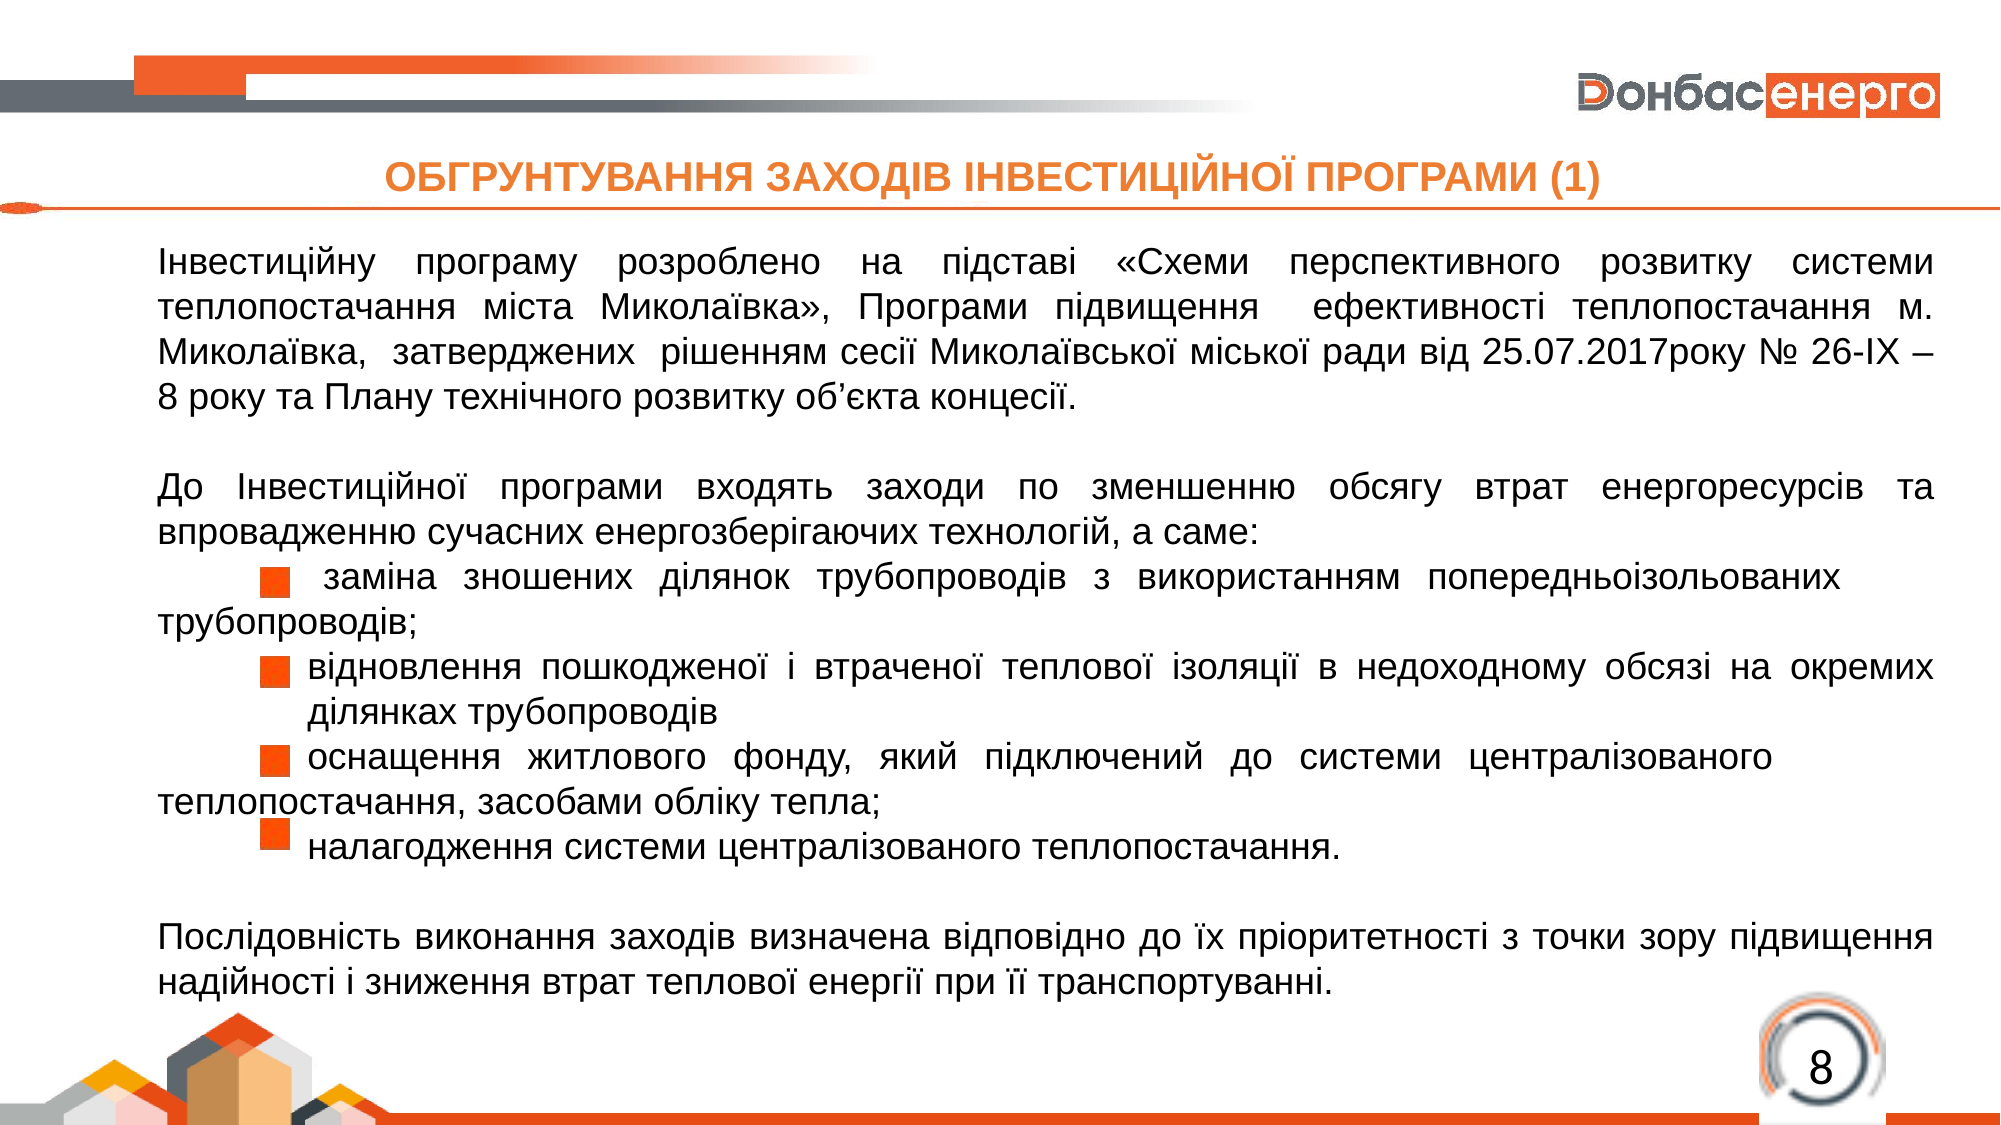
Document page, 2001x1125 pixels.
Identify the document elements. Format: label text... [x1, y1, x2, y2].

picture [0, 0, 1260, 115]
picture [260, 745, 290, 777]
picture [0, 169, 2000, 263]
text_box ОБГРУНТУВАННЯ ЗАХОДІВ ІНВЕСТИЦІЙНОЇ ПРОГРАМИ (1) [369, 142, 1760, 169]
picture [1570, 57, 1949, 126]
picture [260, 656, 290, 688]
picture [0, 976, 2000, 1125]
picture [260, 818, 290, 850]
text_box Інвестиційну програму розроблено на підставі «Схеми перспективного розвитку системи теплопостачання міста Миколаївка», Програми підвищення ефективності теплопостачання м. Миколаївка, затверджених рішенням сесії Миколаївської міської ради від 25.07.2017року № 26-ІХ – 8 року та Плану технічного розвитку об’єкта концесії. До Інвестиційної програми входять заходи по зменшенню обсягу втрат енергоресурсів та впровадженню сучасних енергозберігаючих технологій, а саме: заміна зношених ділянок трубопроводів з використанням попередньоізольованих трубопроводів; відновлення пошкодженої i втраченої теплової ізоляції в недоходному обсязі на окремих ділянках трубопроводів оснащення житлового фонду, який підключений до системи централізованого теплопостачання, засобами обліку тепла; налагодження системи централізованого теплопостачання. Послідовність виконання заходів визначена відповідно до їх пріоритетності з точки зору підвищення надійності і зниження втрат теплової енергії при її транспортуванні. [142, 263, 1950, 1010]
picture [260, 567, 290, 598]
